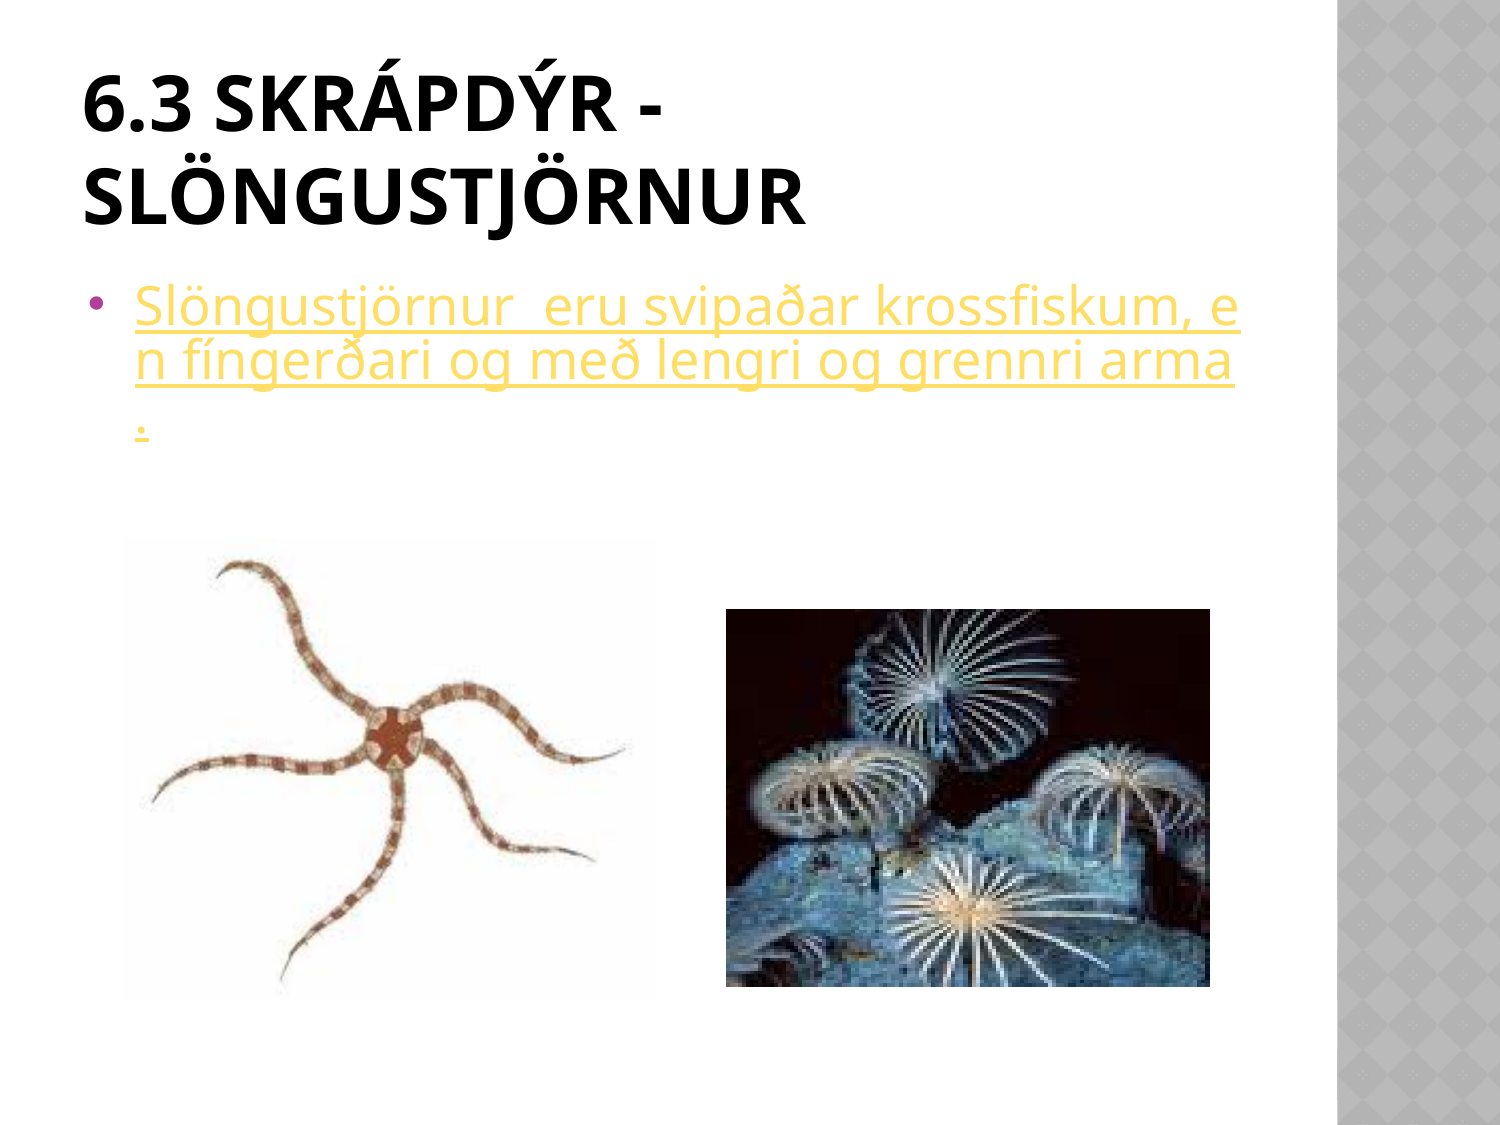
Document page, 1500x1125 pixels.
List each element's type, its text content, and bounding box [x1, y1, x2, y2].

title 6.3 skrápdýr - slöngustjörnur [75, 52, 1263, 240]
picture [123, 538, 656, 1000]
list Slöngustjörnur eru svipaðar krossfiskum, en fíngerðari og með lengri og grennri arma. [75, 264, 1263, 1059]
picture [725, 609, 1210, 987]
